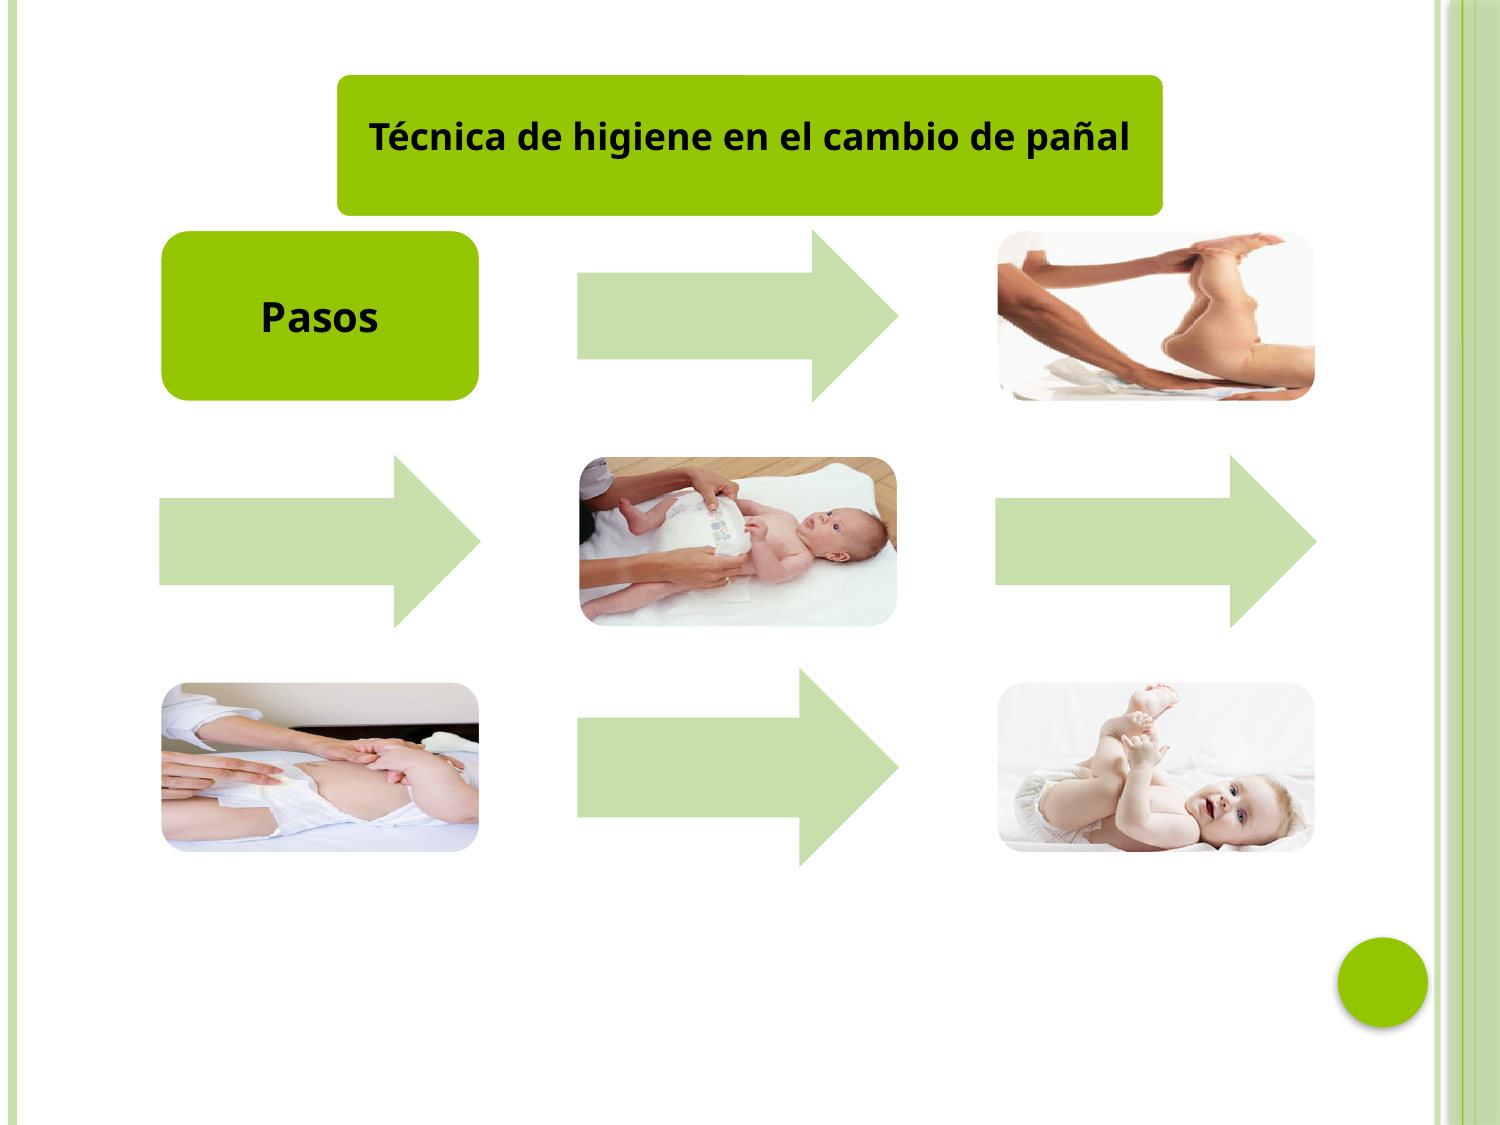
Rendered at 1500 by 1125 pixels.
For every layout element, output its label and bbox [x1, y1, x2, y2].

text_box [334, 72, 1166, 219]
text_box [158, 228, 1318, 897]
